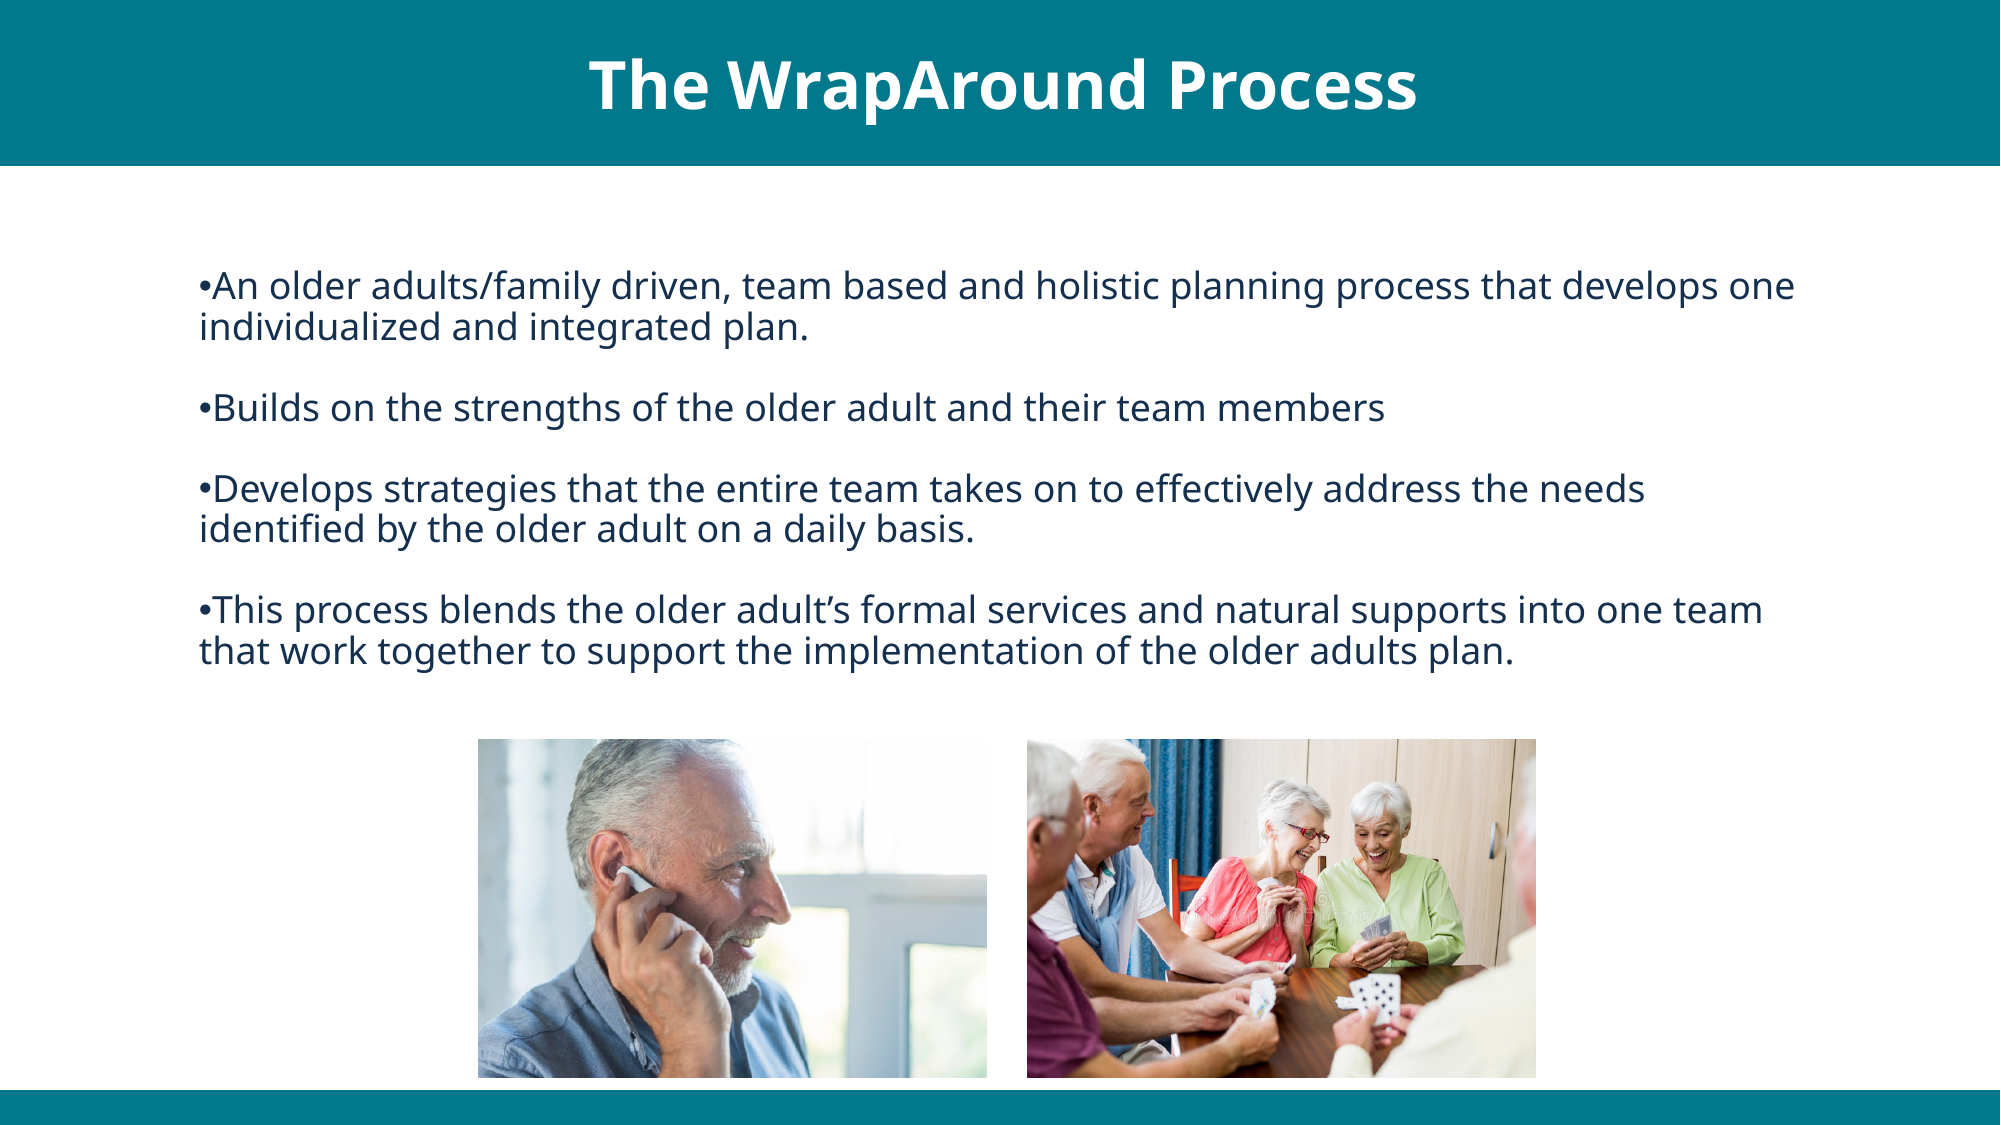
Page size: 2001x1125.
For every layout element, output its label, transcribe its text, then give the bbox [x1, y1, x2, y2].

picture [478, 739, 988, 1078]
picture [1027, 739, 1536, 1078]
text_box The WrapAround Process [0, 0, 2000, 166]
text_box [0, 1090, 2000, 1125]
text_box An older adults/family driven, team based and holistic planning process that develops one individualized and integrated plan. Builds on the strengths of the older adult and their team members Develops strategies that the entire team takes on to effectively address the needs identified by the older adult on a daily basis. This process blends the older adult’s formal services and natural supports into one team that work together to support the implementation of the older adults plan. [184, 260, 1816, 680]
